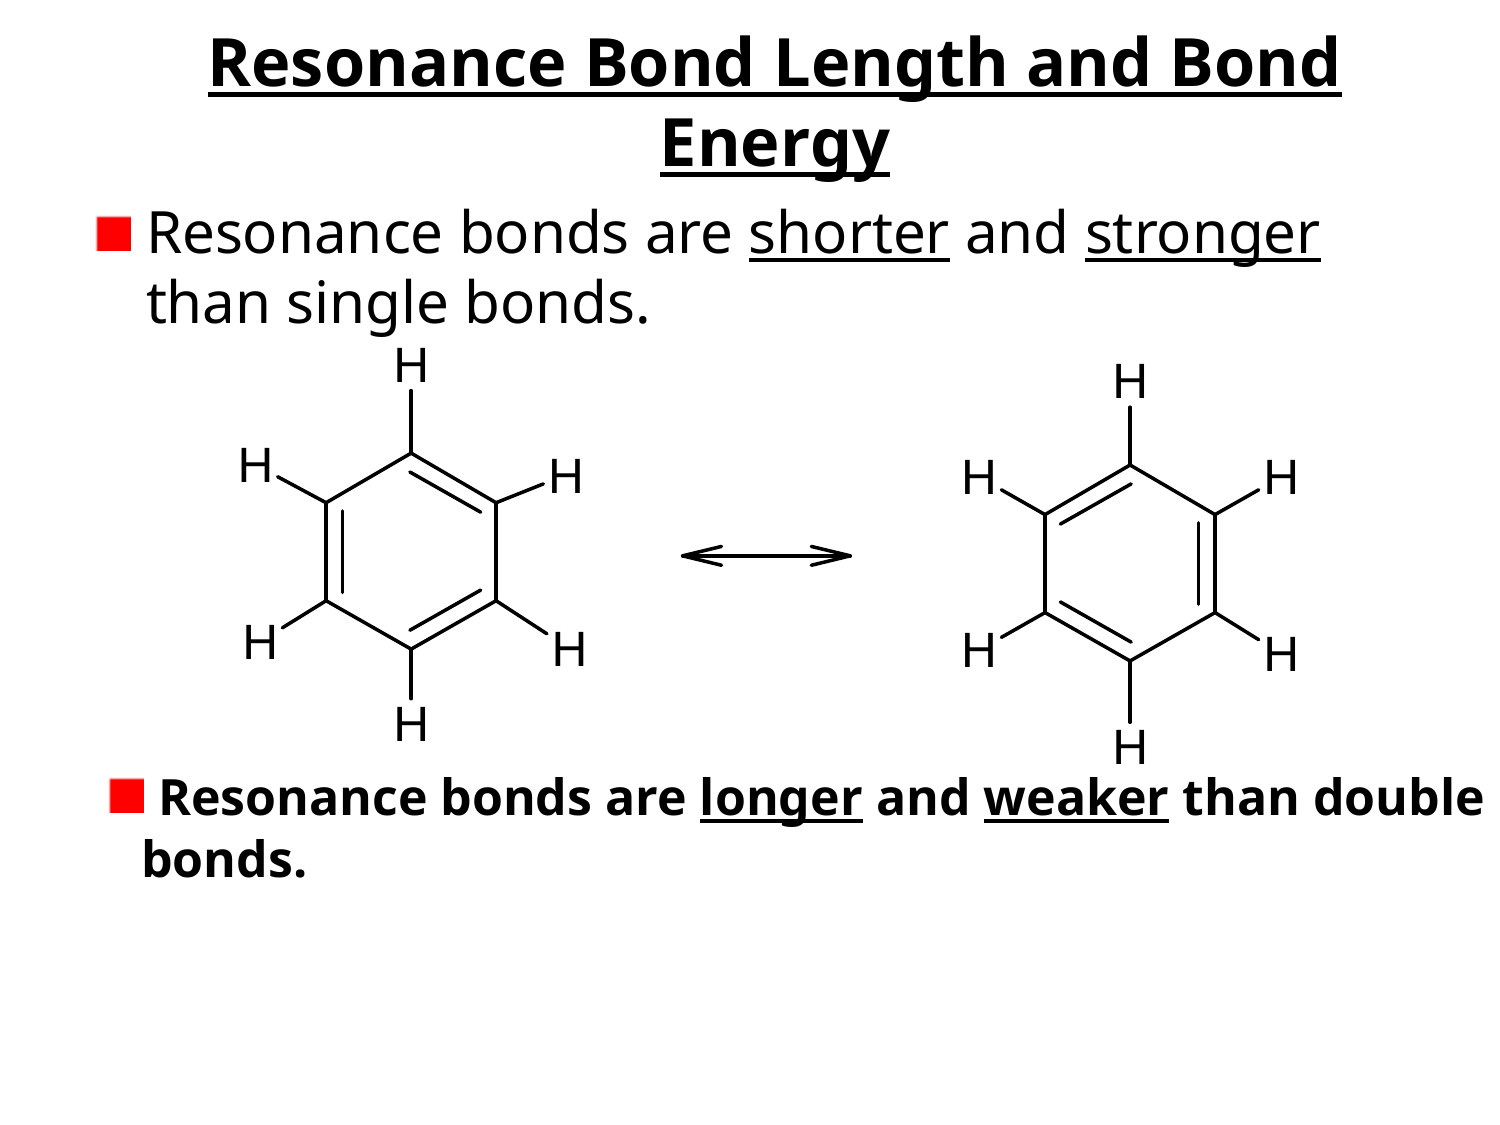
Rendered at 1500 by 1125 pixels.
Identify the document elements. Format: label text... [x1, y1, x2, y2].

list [237, 337, 1301, 777]
picture [89, 209, 131, 251]
text_box Resonance bonds are longer and weaker than double bonds. [87, 750, 1500, 895]
list Resonance bonds are shorter and stronger than single bonds. [74, 187, 1463, 376]
picture [102, 771, 144, 813]
title Resonance Bond Length and Bond Energy [99, 24, 1451, 176]
